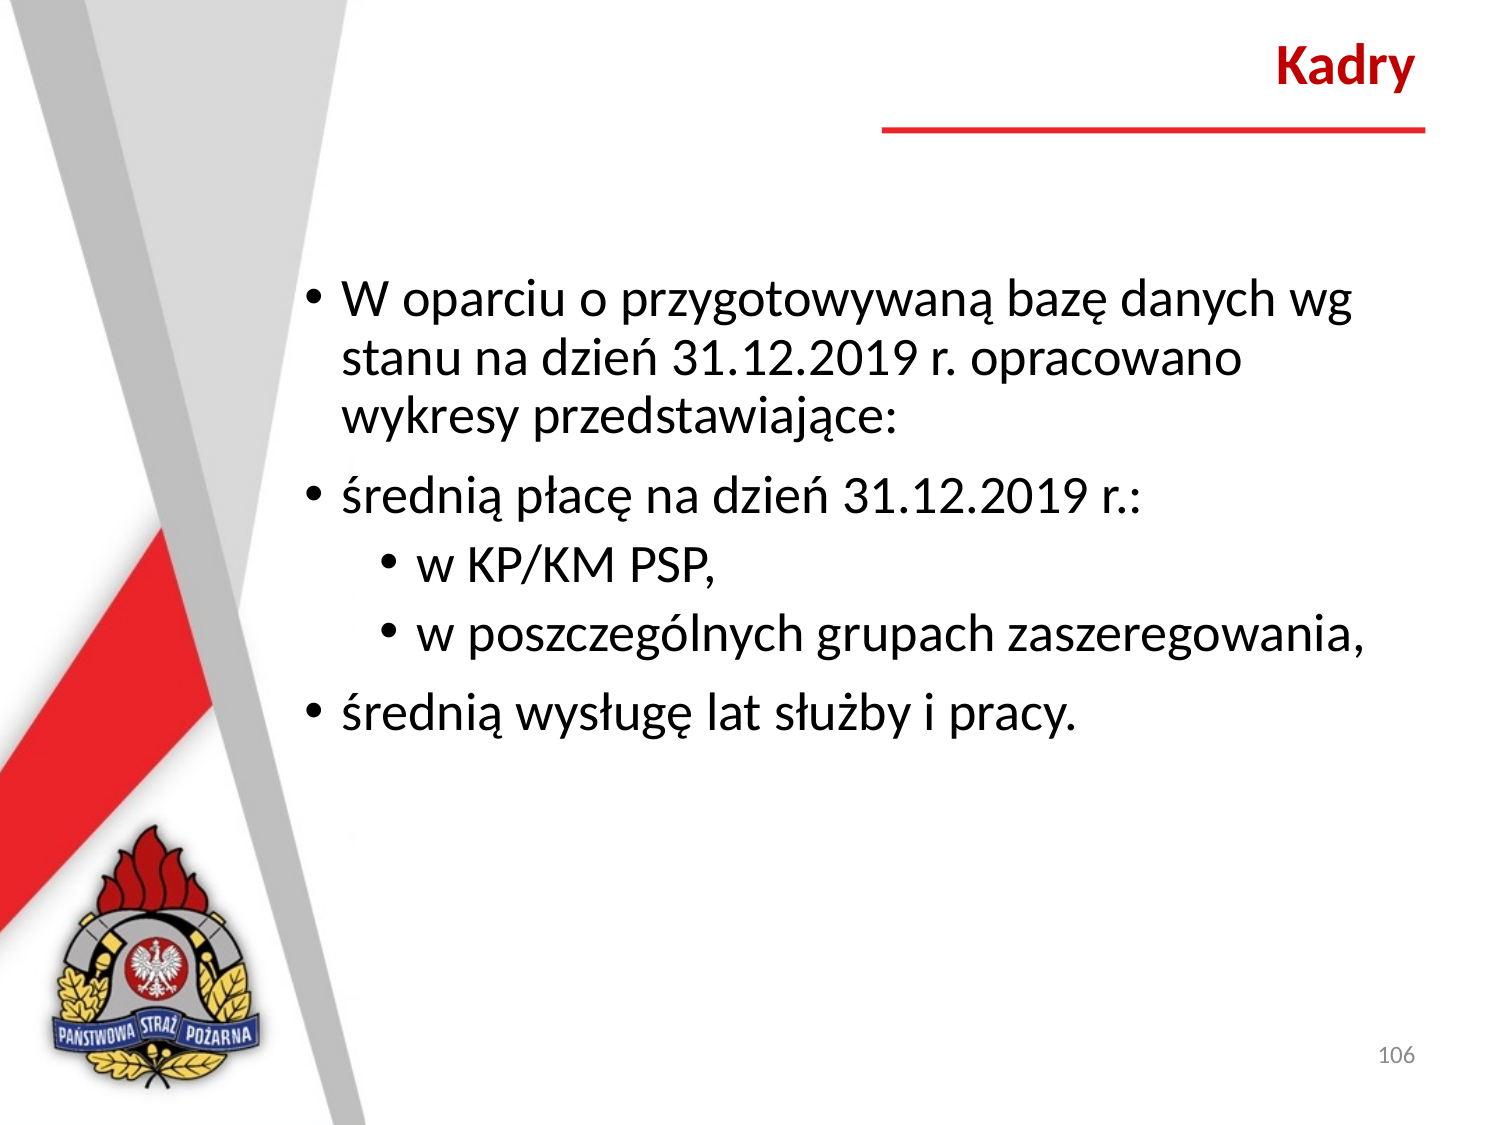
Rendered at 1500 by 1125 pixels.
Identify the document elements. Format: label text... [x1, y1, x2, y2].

slide_number 106 [1080, 1023, 1431, 1084]
text_box Kadry [366, 19, 1431, 173]
picture [0, 0, 366, 1125]
list W oparciu o przygotowywaną bazę danych wg stanu na dzień 31.12.2019 r. opracowano wykresy przedstawiające: średnią płacę na dzień 31.12.2019 r.: w KP/KM PSP, w poszczególnych grupach zaszeregowania, średnią wysługę lat służby i pracy. [366, 262, 1425, 888]
